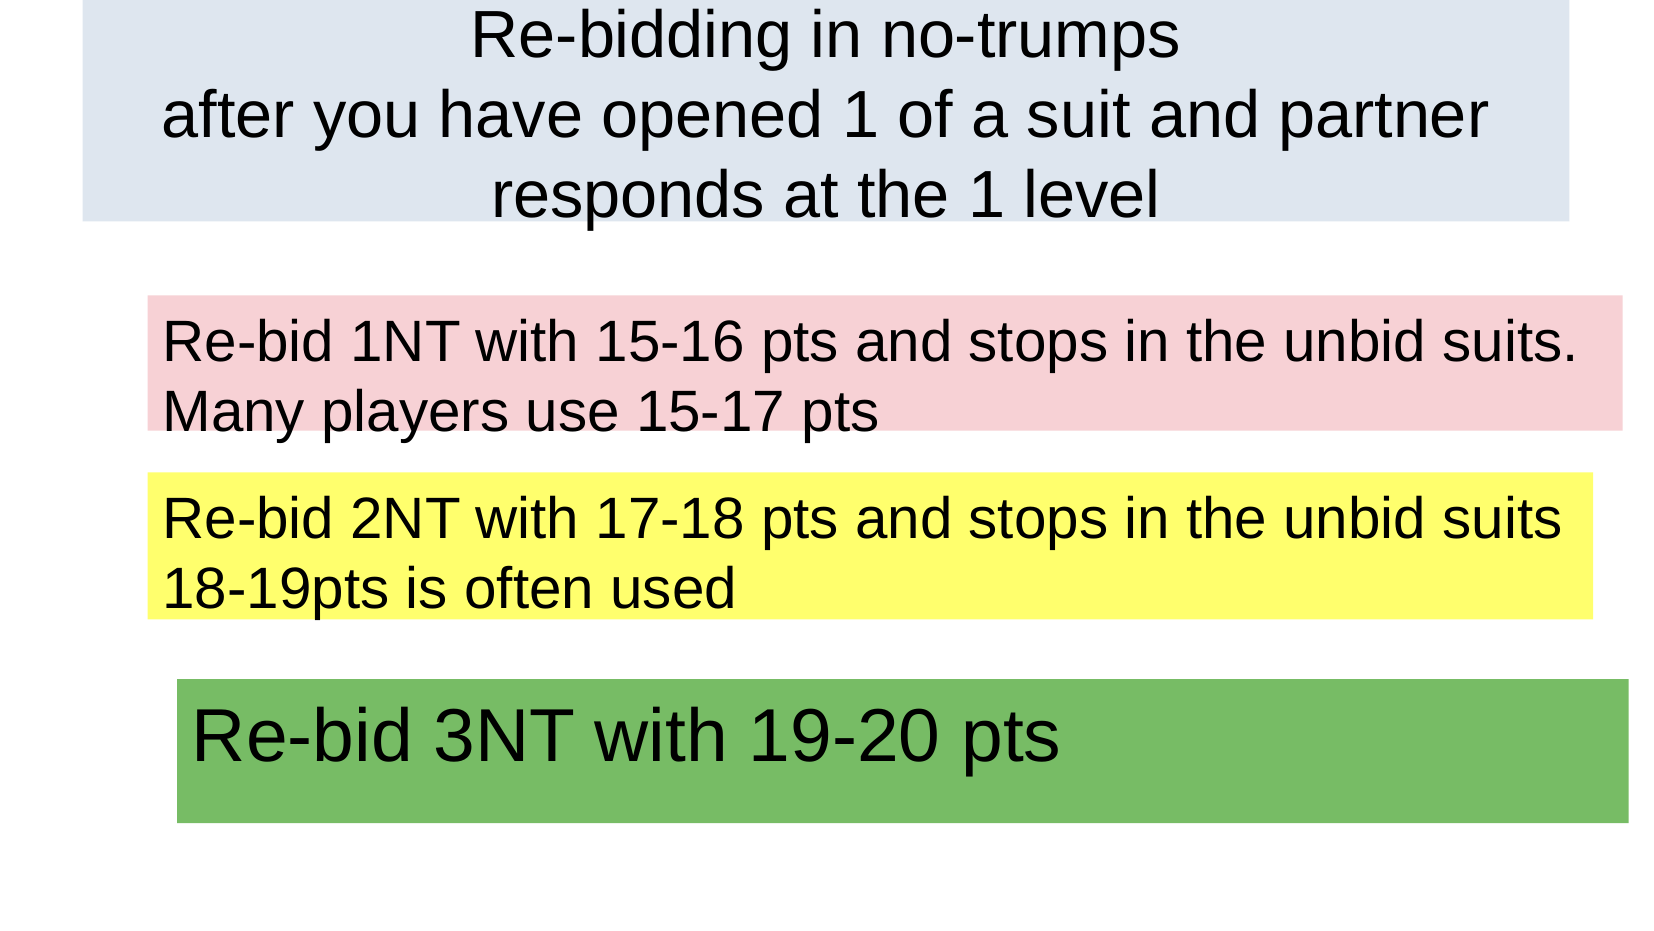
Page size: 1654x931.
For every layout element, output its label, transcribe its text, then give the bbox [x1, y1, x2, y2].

text_box Re-bid 3NT with 19-20 pts [177, 679, 1629, 824]
text_box Re-bid 1NT with 15-16 pts and stops in the unbid suits. Many players use 15-17 pts [147, 295, 1623, 431]
text_box Re-bid 2NT with 17-18 pts and stops in the unbid suits 18-19pts is often used [147, 472, 1594, 620]
text_box Re-bidding in no-trumps after you have opened 1 of a suit and partner responds at the 1 level [82, 0, 1570, 222]
